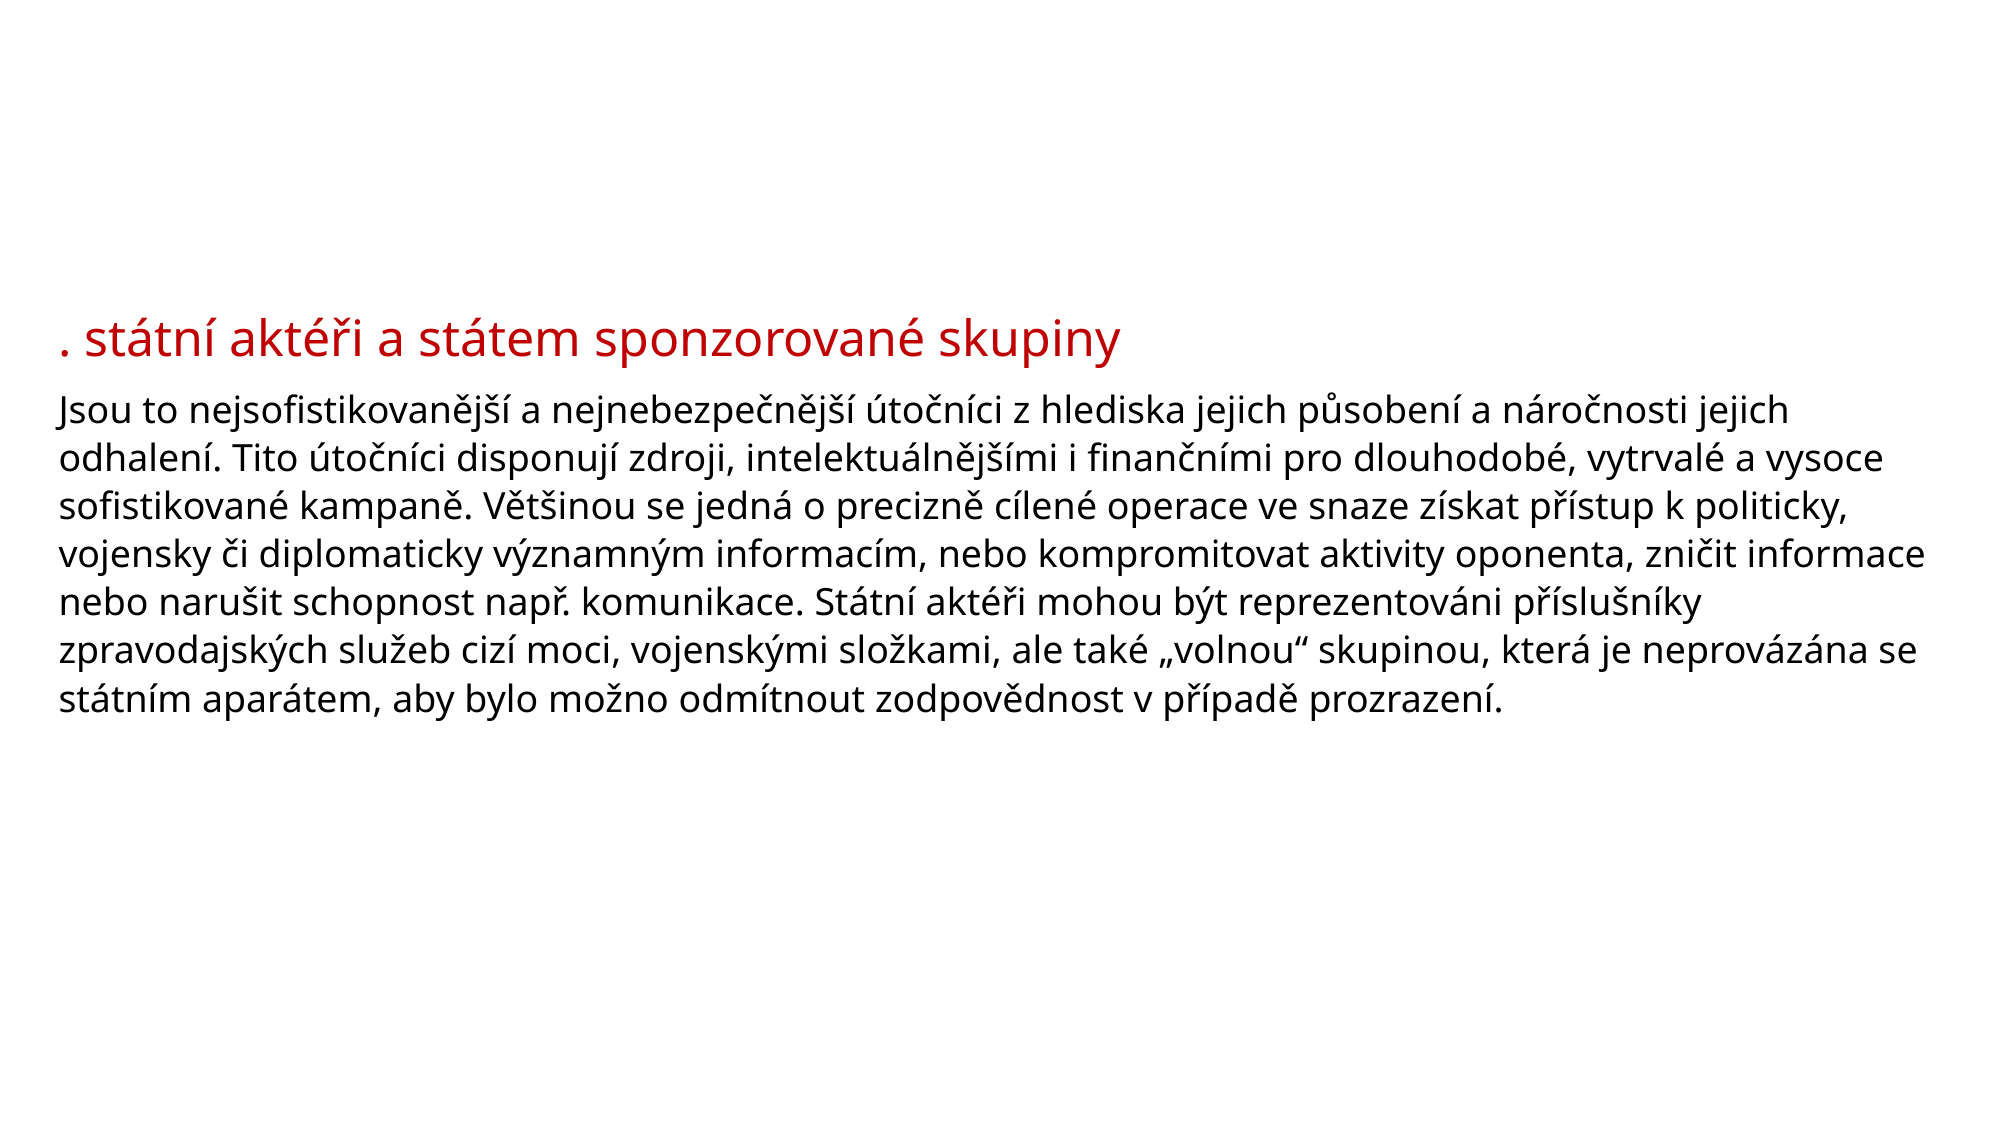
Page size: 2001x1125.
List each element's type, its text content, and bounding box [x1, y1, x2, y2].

text_box . státní aktéři a státem sponzorované skupiny Jsou to nejsofistikovanější a nejnebezpečnější útočníci z hlediska jejich působení a náročnosti jejich odhalení. Tito útočníci disponují zdroji, intelektuálnějšími i finančními pro dlouhodobé, vytrvalé a vysoce sofistikované kampaně. Většinou se jedná o precizně cílené operace ve snaze získat přístup k politicky, vojensky či diplomaticky významným informacím, nebo kompromitovat aktivity oponenta, zničit informace nebo narušit schopnost např. komunikace. Státní aktéři mohou být reprezentováni příslušníky zpravodajských služeb cizí moci, vojenskými složkami, ale také „volnou“ skupinou, která je neprovázána se státním aparátem, aby bylo možno odmítnout zodpovědnost v případě prozrazení. [43, 294, 1949, 727]
